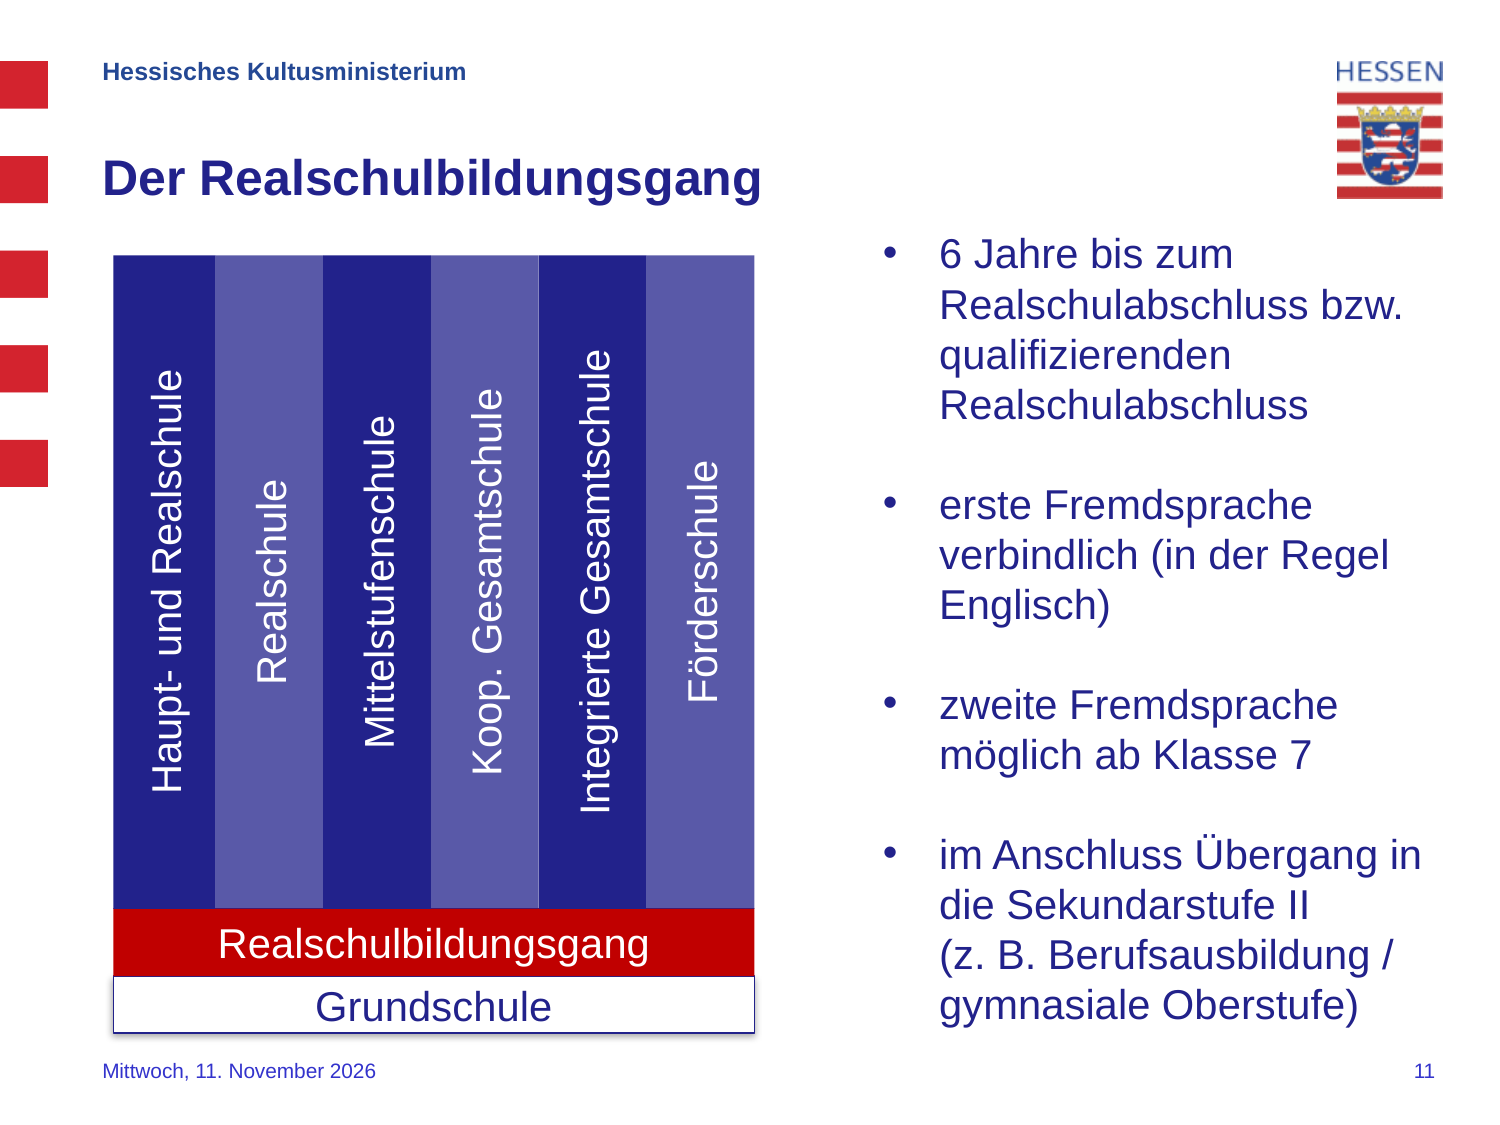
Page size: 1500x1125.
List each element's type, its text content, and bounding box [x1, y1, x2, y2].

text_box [113, 255, 755, 1034]
text_box 6 Jahre bis zum Realschulabschluss bzw. qualifizierenden Realschulabschluss erste Fremdsprache verbindlich (in der Regel Englisch) zweite Fremdsprache möglich ab Klasse 7 im Anschluss Übergang in die Sekundarstufe II (z. B. Berufsausbildung / gymnasiale Oberstufe) [868, 219, 1447, 1036]
footer Hessisches Kultusministerium [86, 47, 563, 124]
title Der Realschulbildungsgang [87, 137, 1363, 326]
picture [1337, 61, 1443, 199]
slide_number Montag, 26. Oktober 2020 [87, 1049, 571, 1113]
picture [0, 61, 48, 487]
